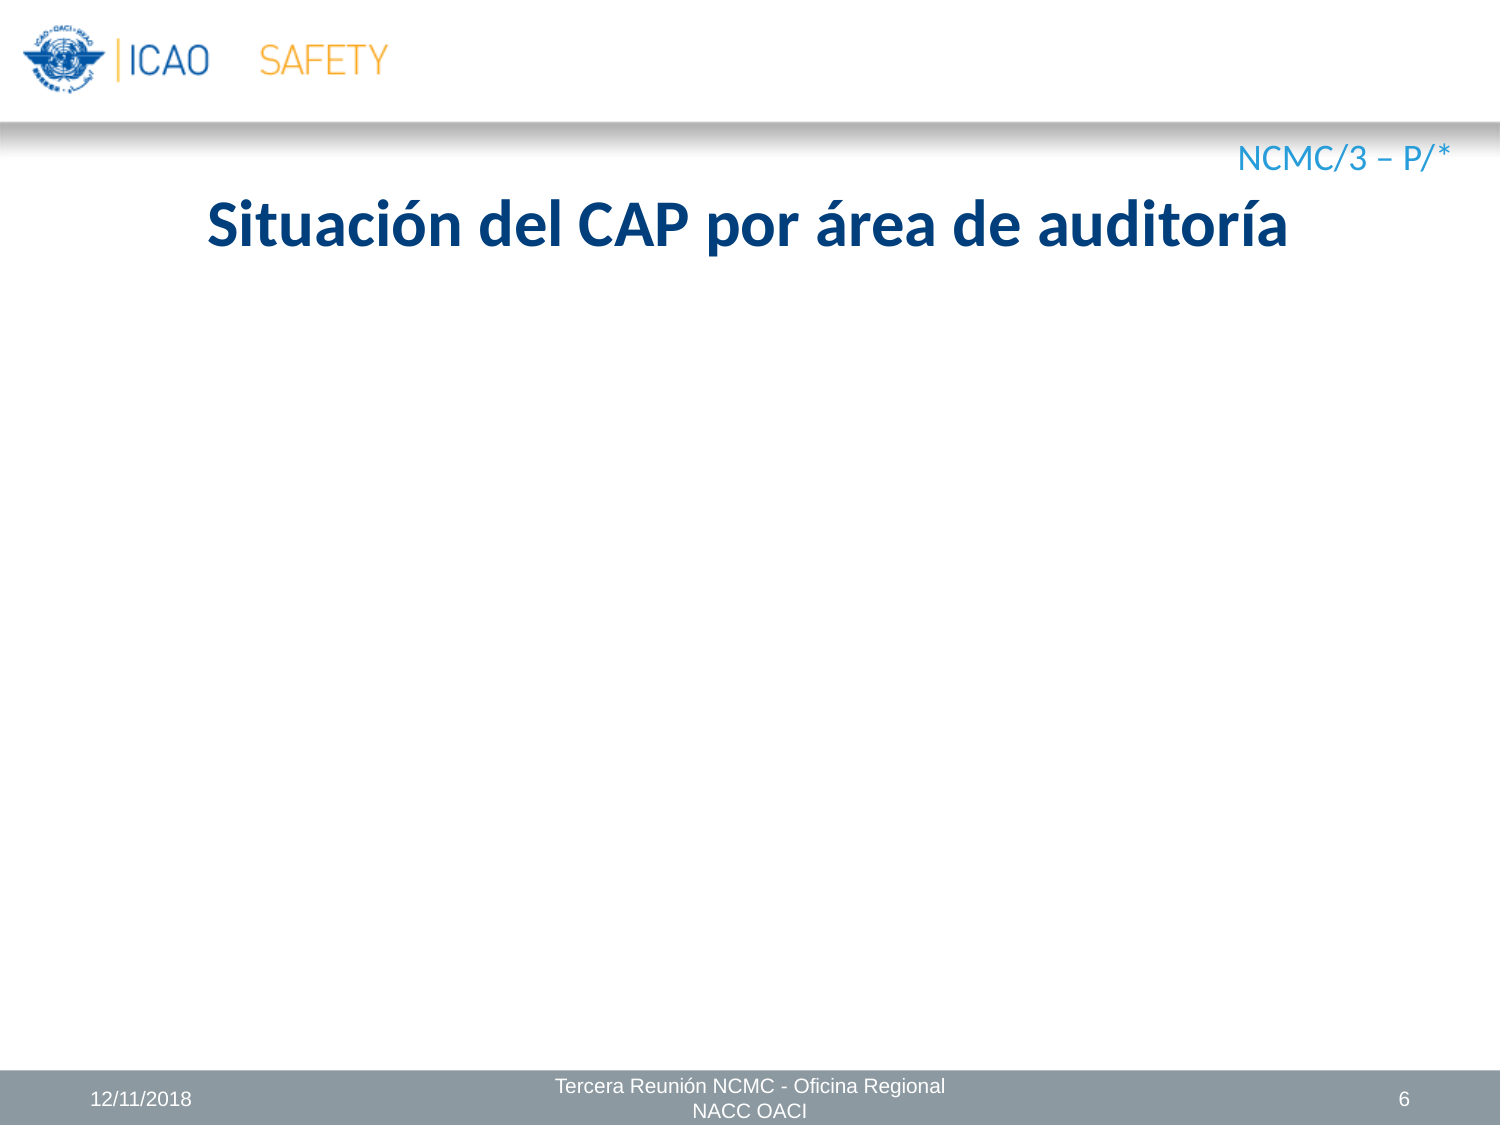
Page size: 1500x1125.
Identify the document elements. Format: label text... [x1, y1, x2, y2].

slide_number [75, 1070, 425, 1125]
slide_number 6 [1074, 1070, 1425, 1125]
text_box Situación del CAP por área de auditoría [0, 172, 1500, 348]
text_box NCMC/3 – P/* [1222, 125, 1469, 186]
picture [0, 0, 1500, 162]
footer Tercera Reunión NCMC - Oficina Regional NACC OACI [512, 1070, 988, 1125]
